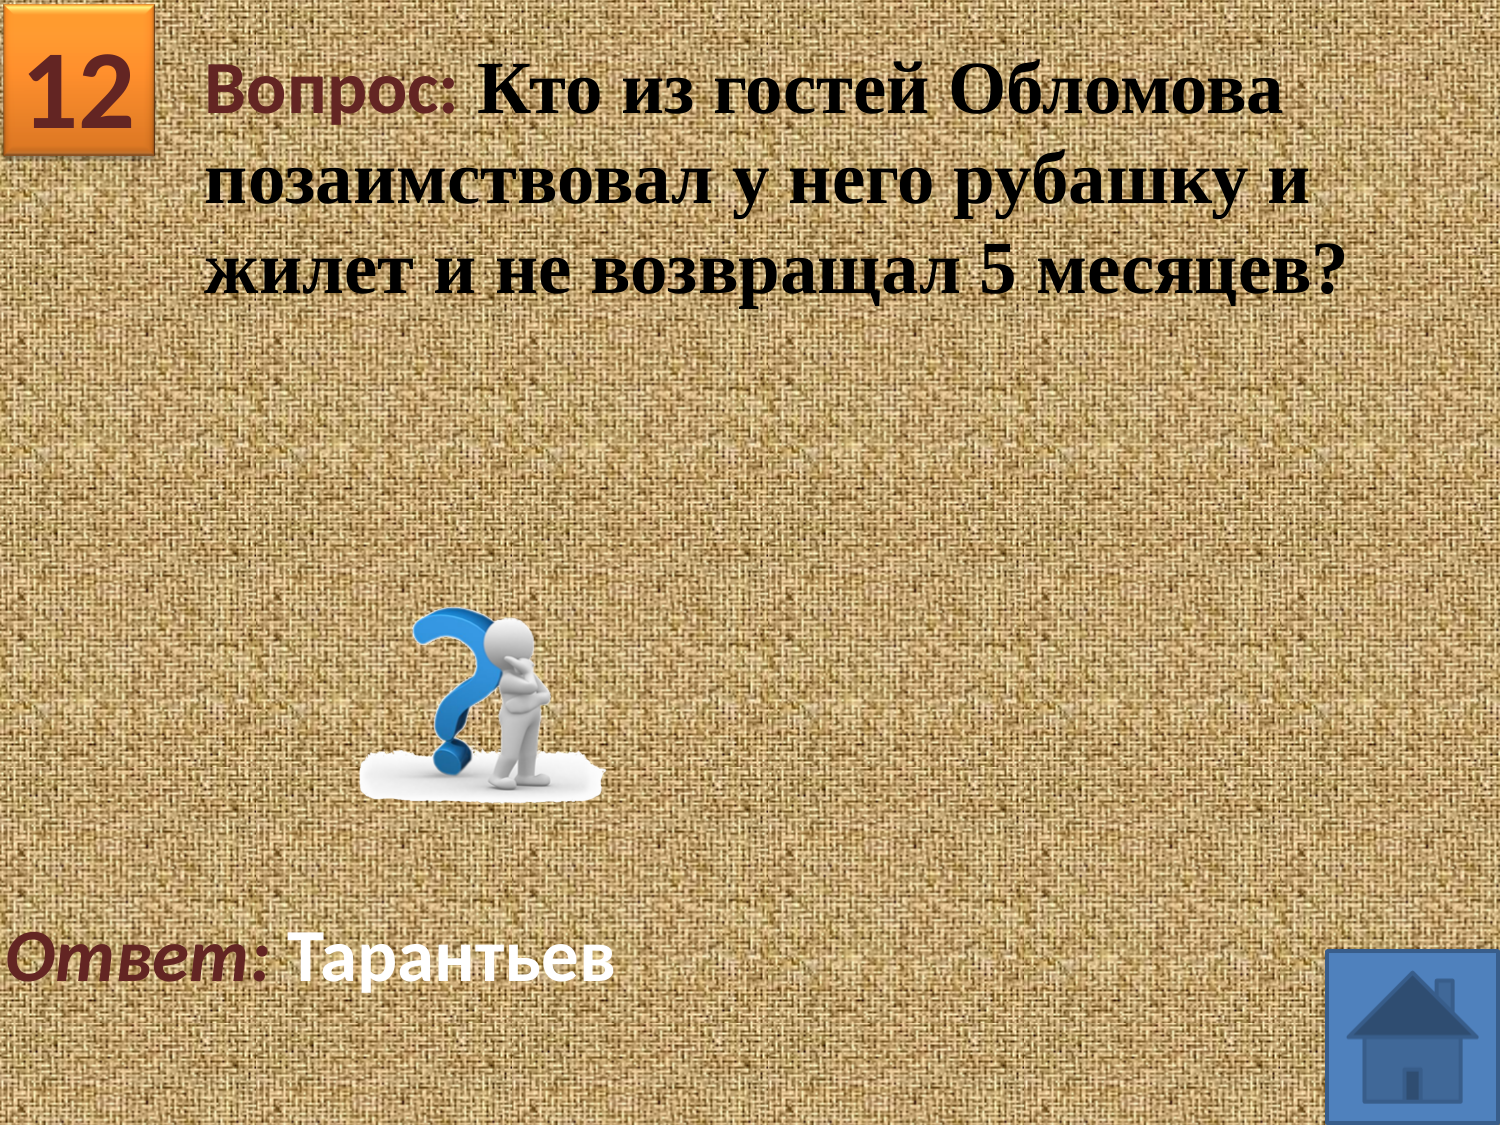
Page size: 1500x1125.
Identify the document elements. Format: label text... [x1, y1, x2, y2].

picture [0, 0, 1500, 1125]
text_box Ответ: Тарантьев [0, 899, 1325, 1005]
text_box Вопрос: Кто из гостей Обломова позаимствовал у него рубашку и жилет и не возвращал 5 месяцев? [190, 30, 1442, 316]
